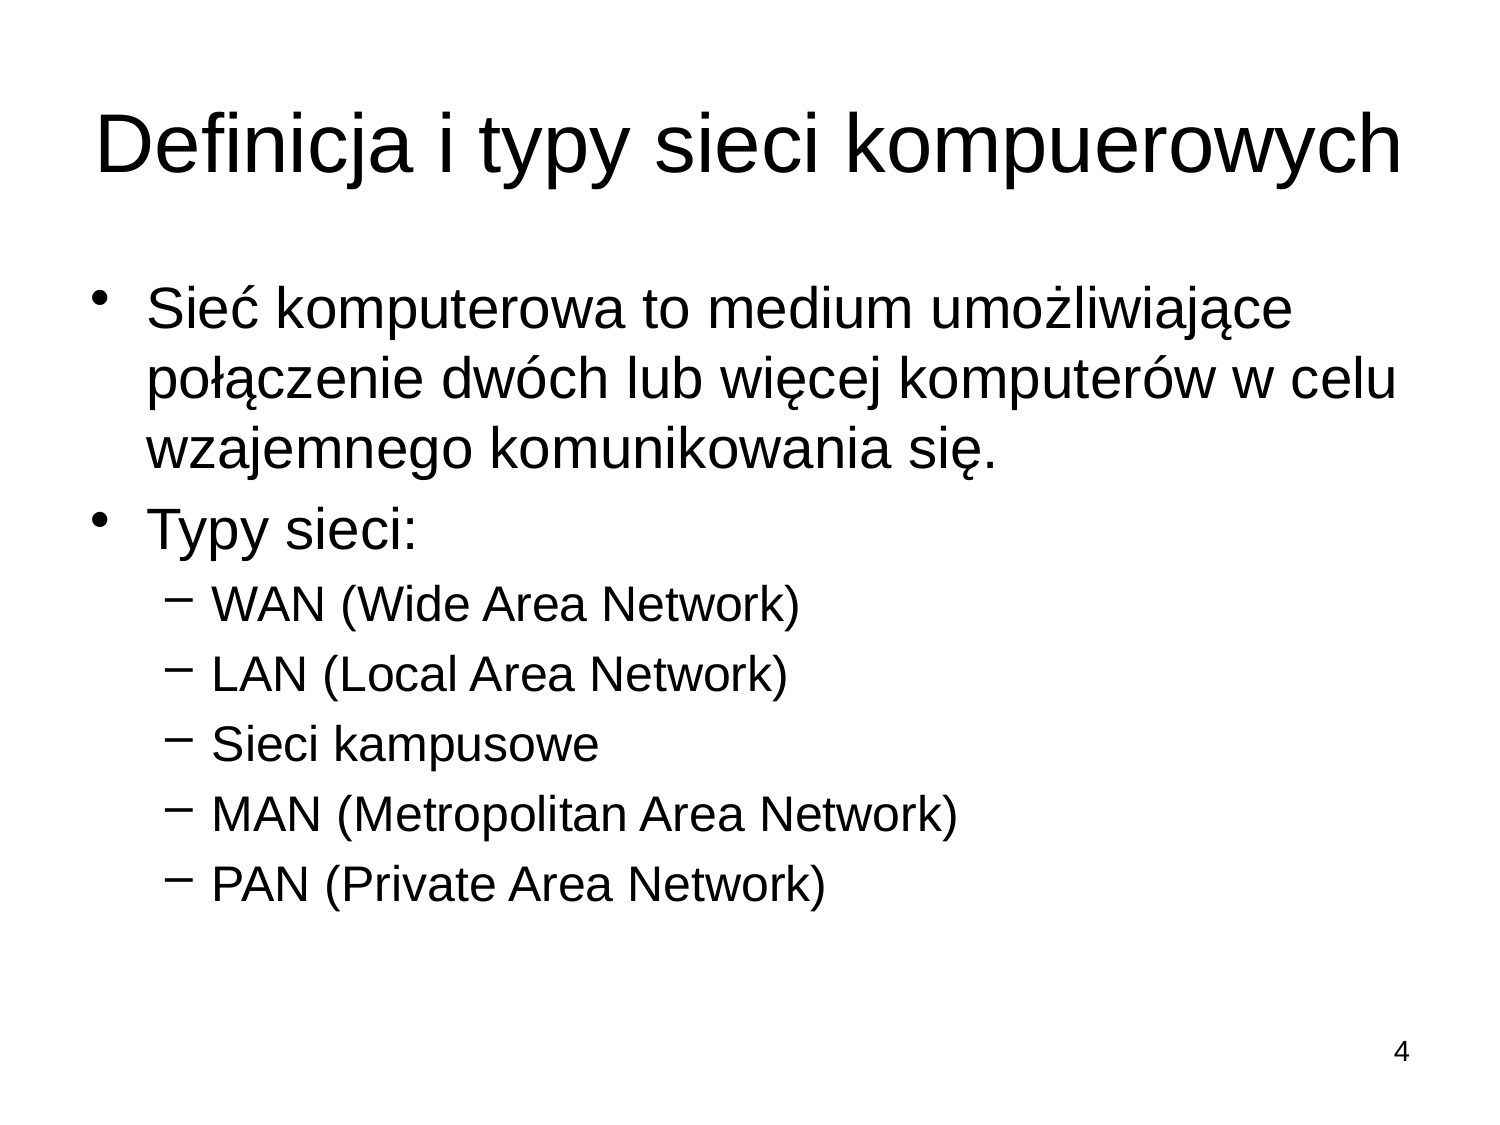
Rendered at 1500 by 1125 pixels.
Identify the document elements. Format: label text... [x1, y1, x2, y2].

list Sieć komputerowa to medium umożliwiające połączenie dwóch lub więcej komputerów w celu wzajemnego komunikowania się. Typy sieci: WAN (Wide Area Network) LAN (Local Area Network) Sieci kampusowe MAN (Metropolitan Area Network) PAN (Private Area Network) [75, 262, 1425, 1005]
slide_number 4 [1074, 1024, 1425, 1103]
title Definicja i typy sieci kompuerowych [75, 45, 1425, 233]
